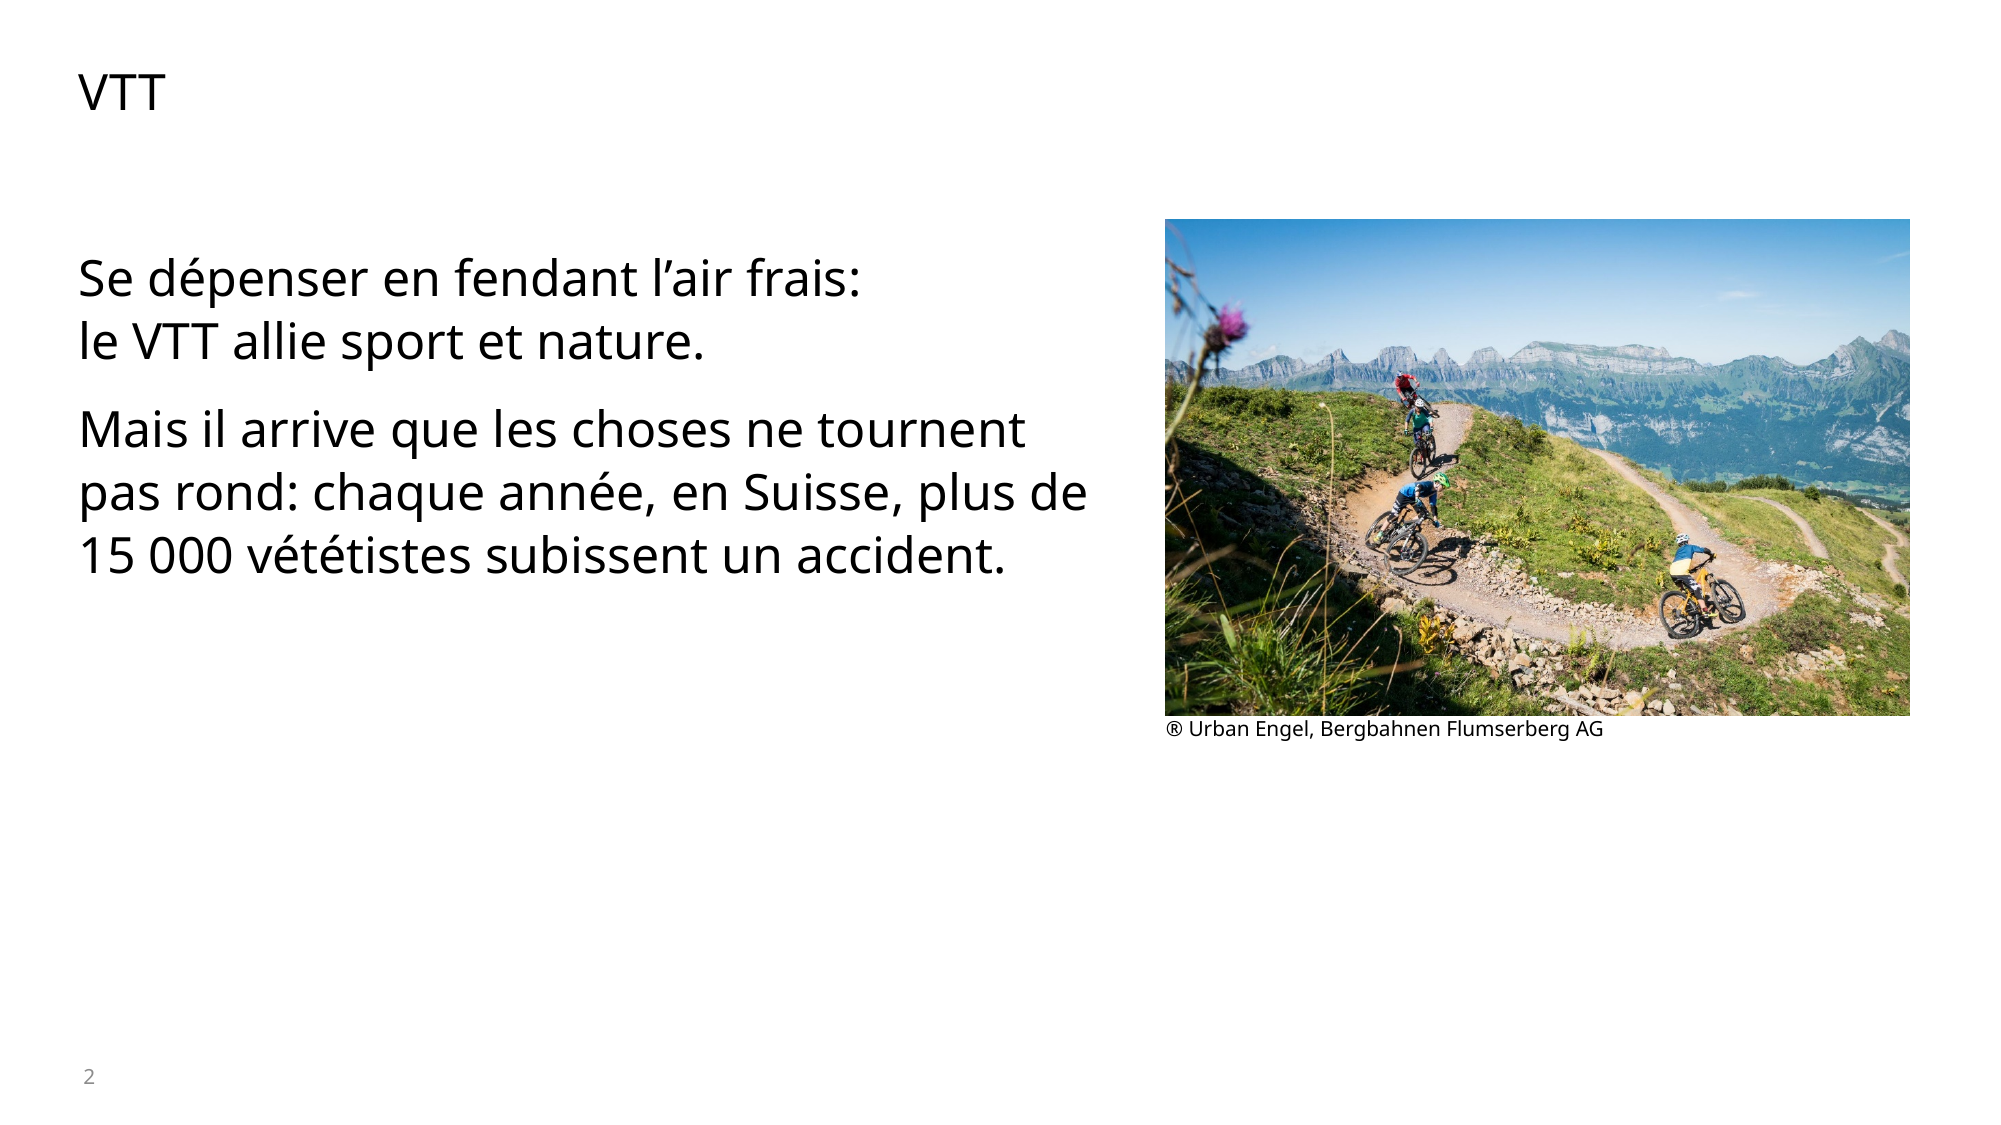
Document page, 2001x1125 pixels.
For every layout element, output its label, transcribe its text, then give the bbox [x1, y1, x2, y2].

slide_number 2 [83, 1063, 218, 1090]
list Se dépenser en fendant l’air frais: le VTT allie sport et nature. Mais il arrive que les choses ne tournent pas rond: chaque année, en Suisse, plus de 15 000 vététistes subissent un accident. [78, 243, 1095, 1014]
text_box ® Urban Engel, Bergbahnen Flumserberg AG [1165, 716, 1656, 741]
picture [1165, 219, 1910, 716]
title VTT [78, 59, 1922, 112]
